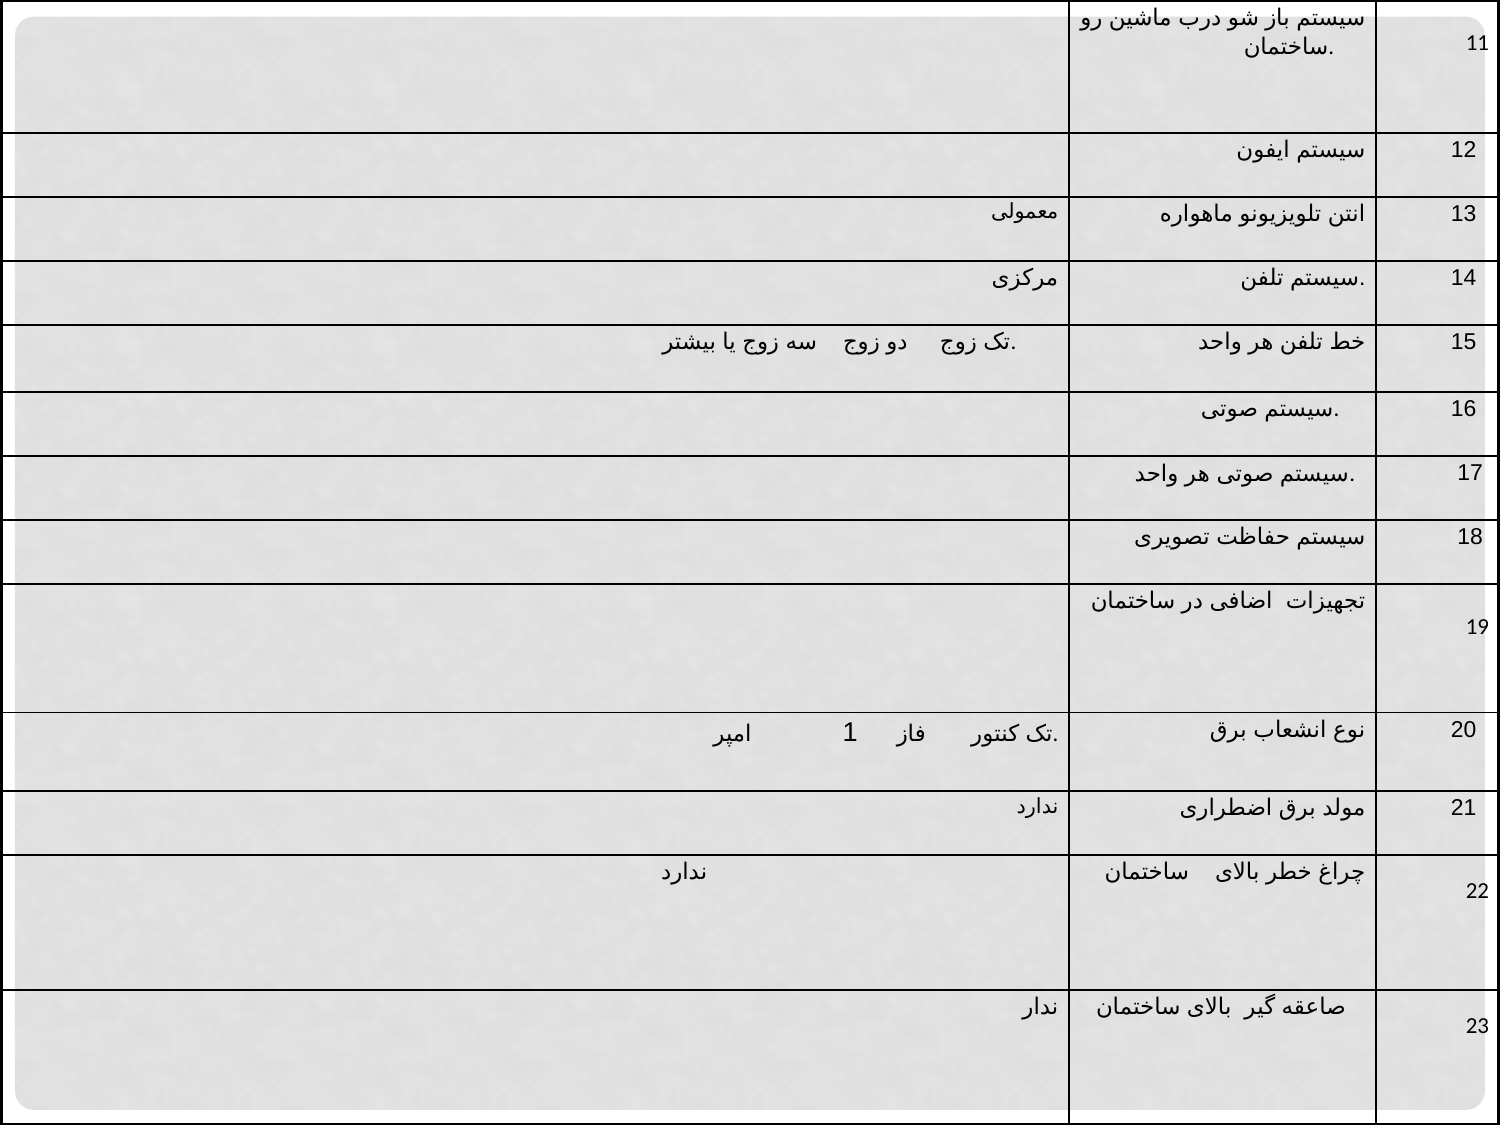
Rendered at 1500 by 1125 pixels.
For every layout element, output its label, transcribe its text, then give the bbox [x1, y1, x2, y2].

table_header سیستم باز شو درب ماشین رو ساختمان. [1070, 2, 1375, 132]
table_cell خط تلفن هر واحد [1070, 326, 1375, 391]
table_cell ندارد [3, 856, 1068, 989]
table_cell [3, 457, 1068, 519]
table_cell تک زوج دو زوج سه زوج یا بیشتر. [3, 326, 1068, 391]
table_cell 12 [1377, 134, 1497, 196]
table_cell ندارد [3, 792, 1068, 854]
table_cell 14 [1377, 262, 1497, 324]
table_cell [3, 585, 1068, 712]
table_cell [3, 393, 1068, 455]
table_cell تجهیزات اضافی در ساختمان [1070, 585, 1375, 712]
table_cell سیستم صوتی هر واحد. [1070, 457, 1375, 519]
table_cell مولد برق اضطراری [1070, 792, 1375, 854]
table_header 11 [1377, 2, 1497, 132]
table_cell نوع انشعاب برق [1070, 713, 1375, 790]
table_cell 19 [1377, 585, 1497, 712]
table_cell [3, 521, 1068, 583]
table_header [3, 2, 1068, 132]
table_cell معمولی [3, 198, 1068, 260]
table_cell [3, 134, 1068, 196]
table_cell سیستم حفاظت تصویری [1070, 521, 1375, 583]
table_cell 15 [1377, 326, 1497, 391]
table_cell 18 [1377, 521, 1497, 583]
table_cell 17 [1377, 457, 1497, 519]
table_cell چراغ خطر بالای ساختمان [1070, 856, 1375, 989]
table_cell 13 [1377, 198, 1497, 260]
table_cell سیستم ایفون [1070, 134, 1375, 196]
table_cell تک کنتور فاز 1 امپر. [3, 713, 1068, 790]
table_cell مرکزی [3, 262, 1068, 324]
table_cell صاعقه گیر بالای ساختمان [1070, 991, 1375, 1123]
table_cell انتن تلویزیونو ماهواره [1070, 198, 1375, 260]
table_cell 23 [1377, 991, 1497, 1123]
table_cell 21 [1377, 792, 1497, 854]
table_cell 22 [1377, 856, 1497, 989]
table_cell سیستم صوتی. [1070, 393, 1375, 455]
table_cell 16 [1377, 393, 1497, 455]
table_cell ندار [3, 991, 1068, 1123]
table_cell .سیستم تلفن [1070, 262, 1375, 324]
table_cell 20 [1377, 713, 1497, 790]
